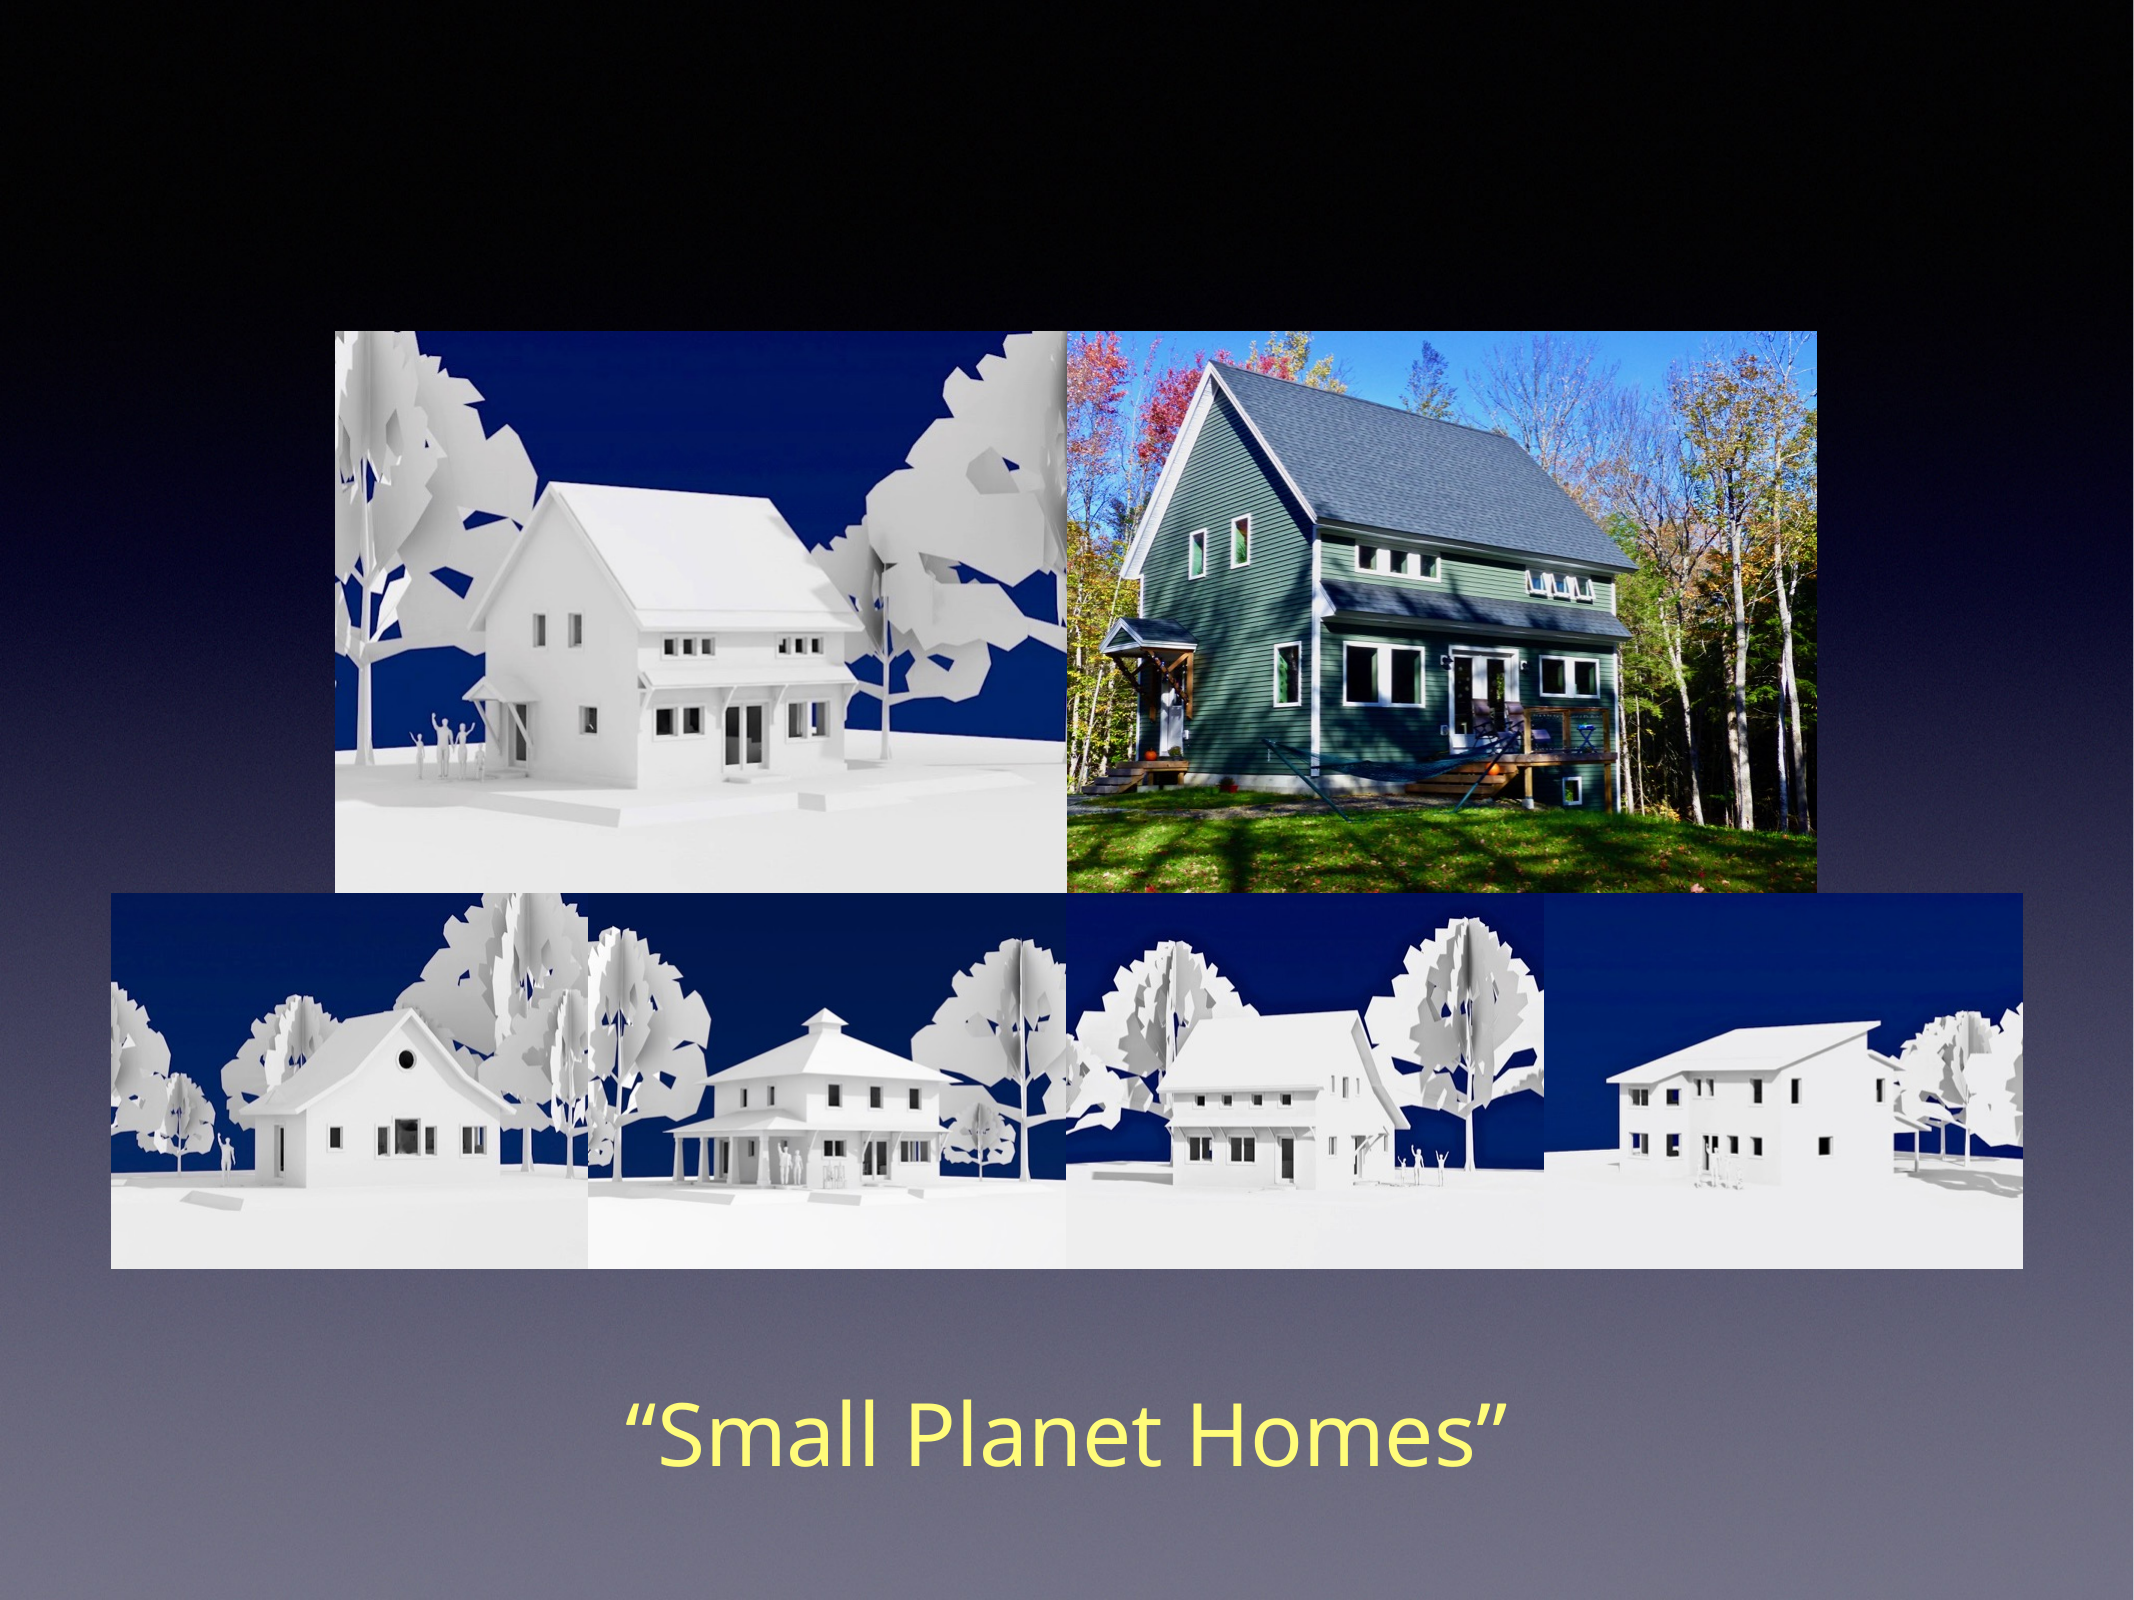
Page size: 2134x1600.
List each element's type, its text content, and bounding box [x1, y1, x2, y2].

picture [0, 0, 2134, 1600]
text_box “Small Planet Homes” [617, 1370, 1517, 1493]
